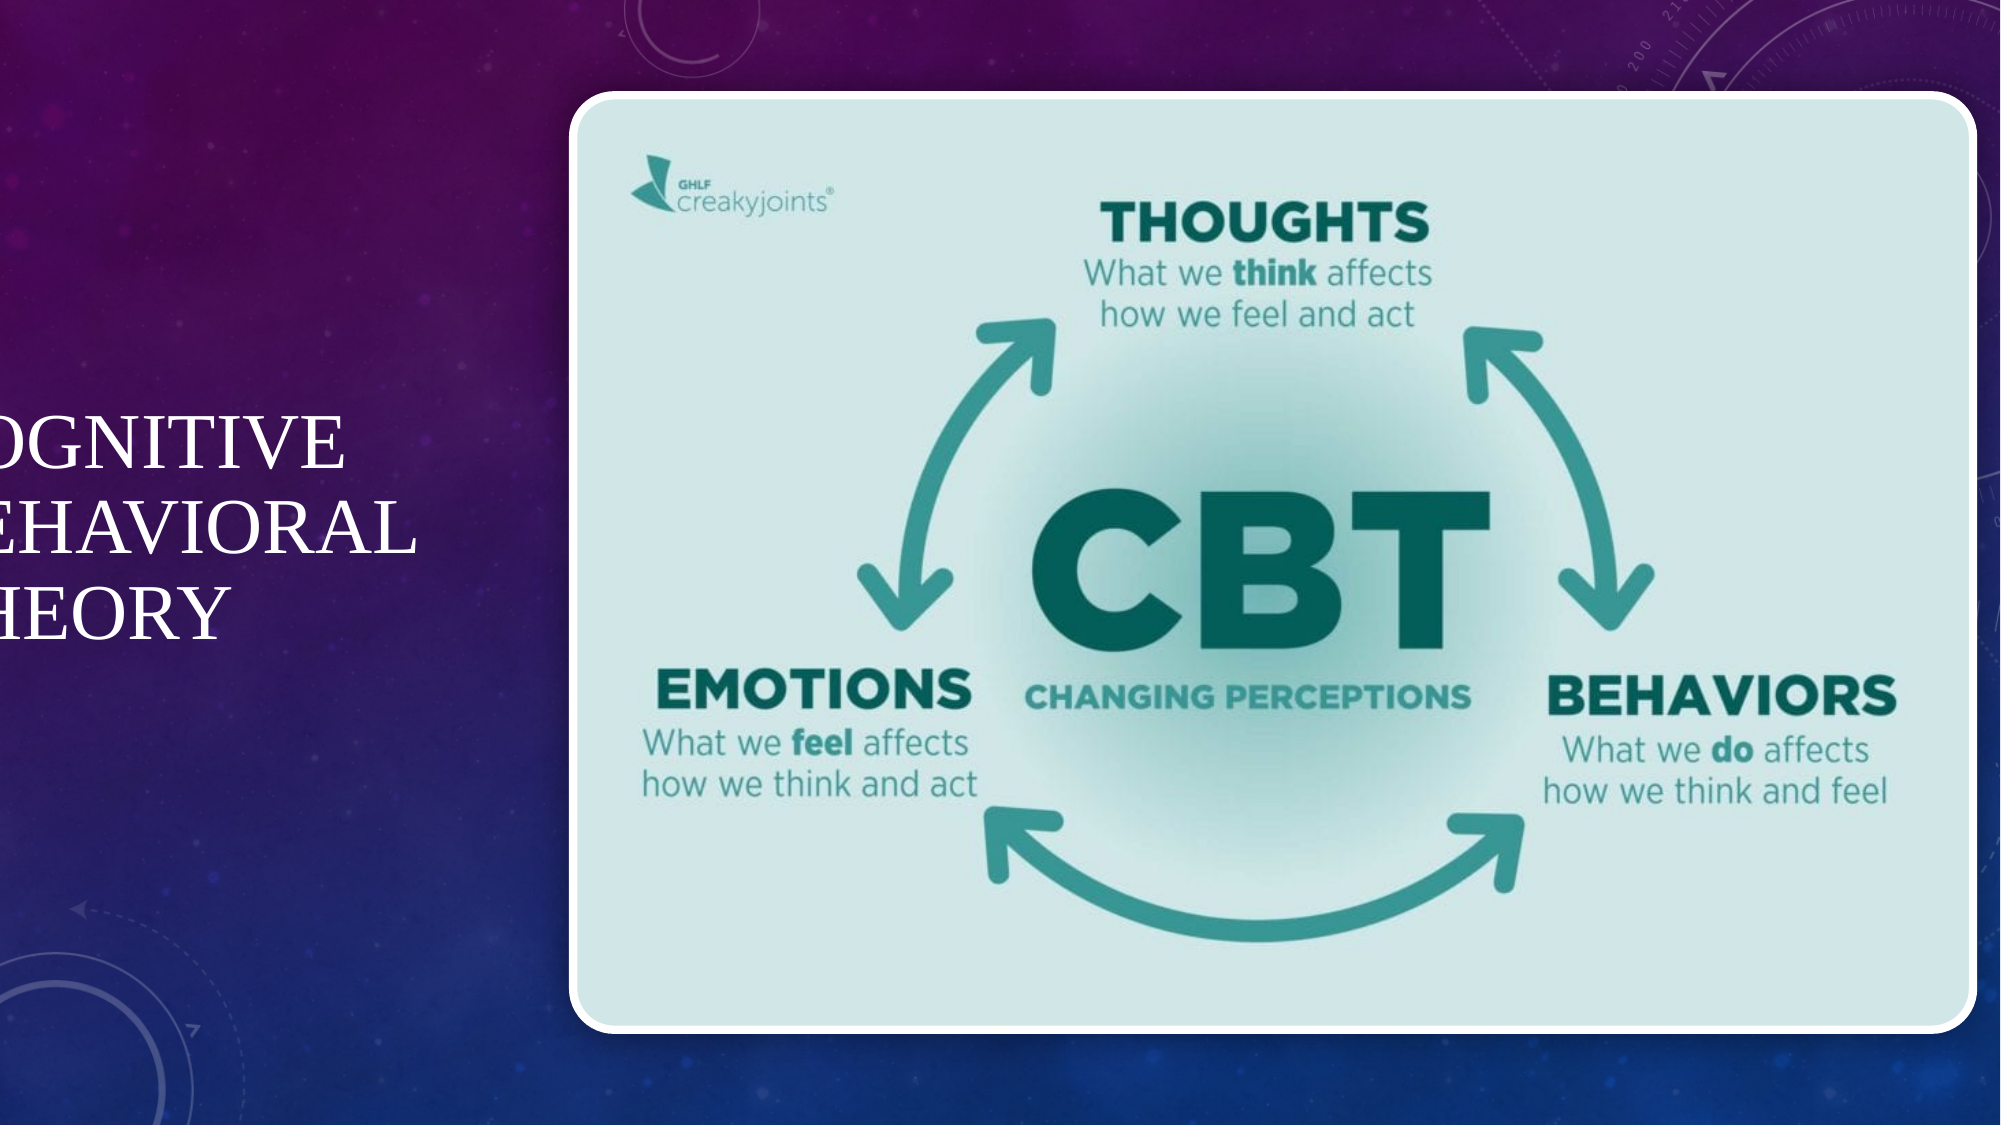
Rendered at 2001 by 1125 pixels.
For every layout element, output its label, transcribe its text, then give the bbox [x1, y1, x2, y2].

picture [0, 0, 2001, 1125]
title Cognitive Behavioral Theory [0, 304, 541, 752]
